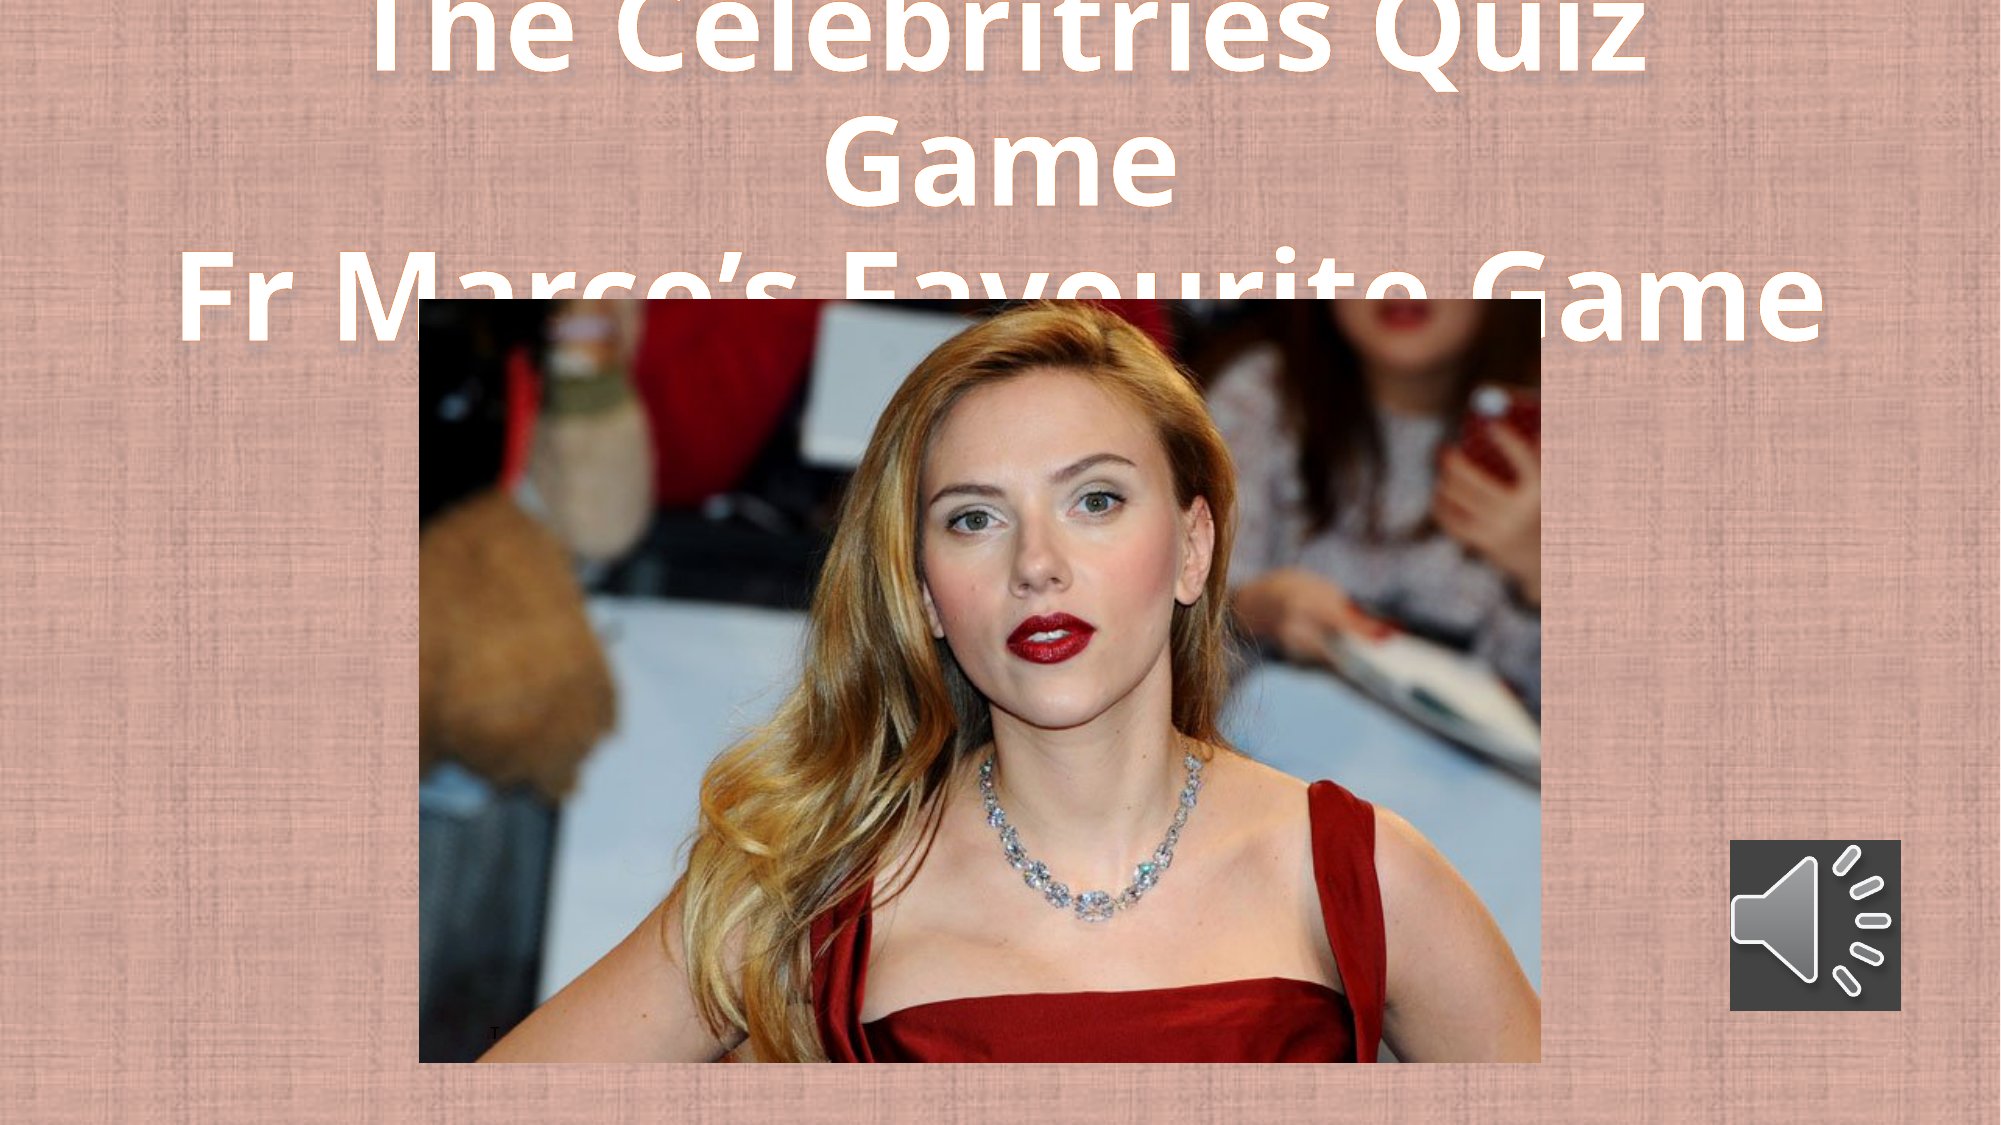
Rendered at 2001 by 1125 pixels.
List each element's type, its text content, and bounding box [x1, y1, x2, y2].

picture [1729, 839, 1902, 1012]
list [419, 299, 1541, 1063]
title The Celebritries Quiz Game Fr Marco’s Favourite Game [137, 59, 1863, 286]
